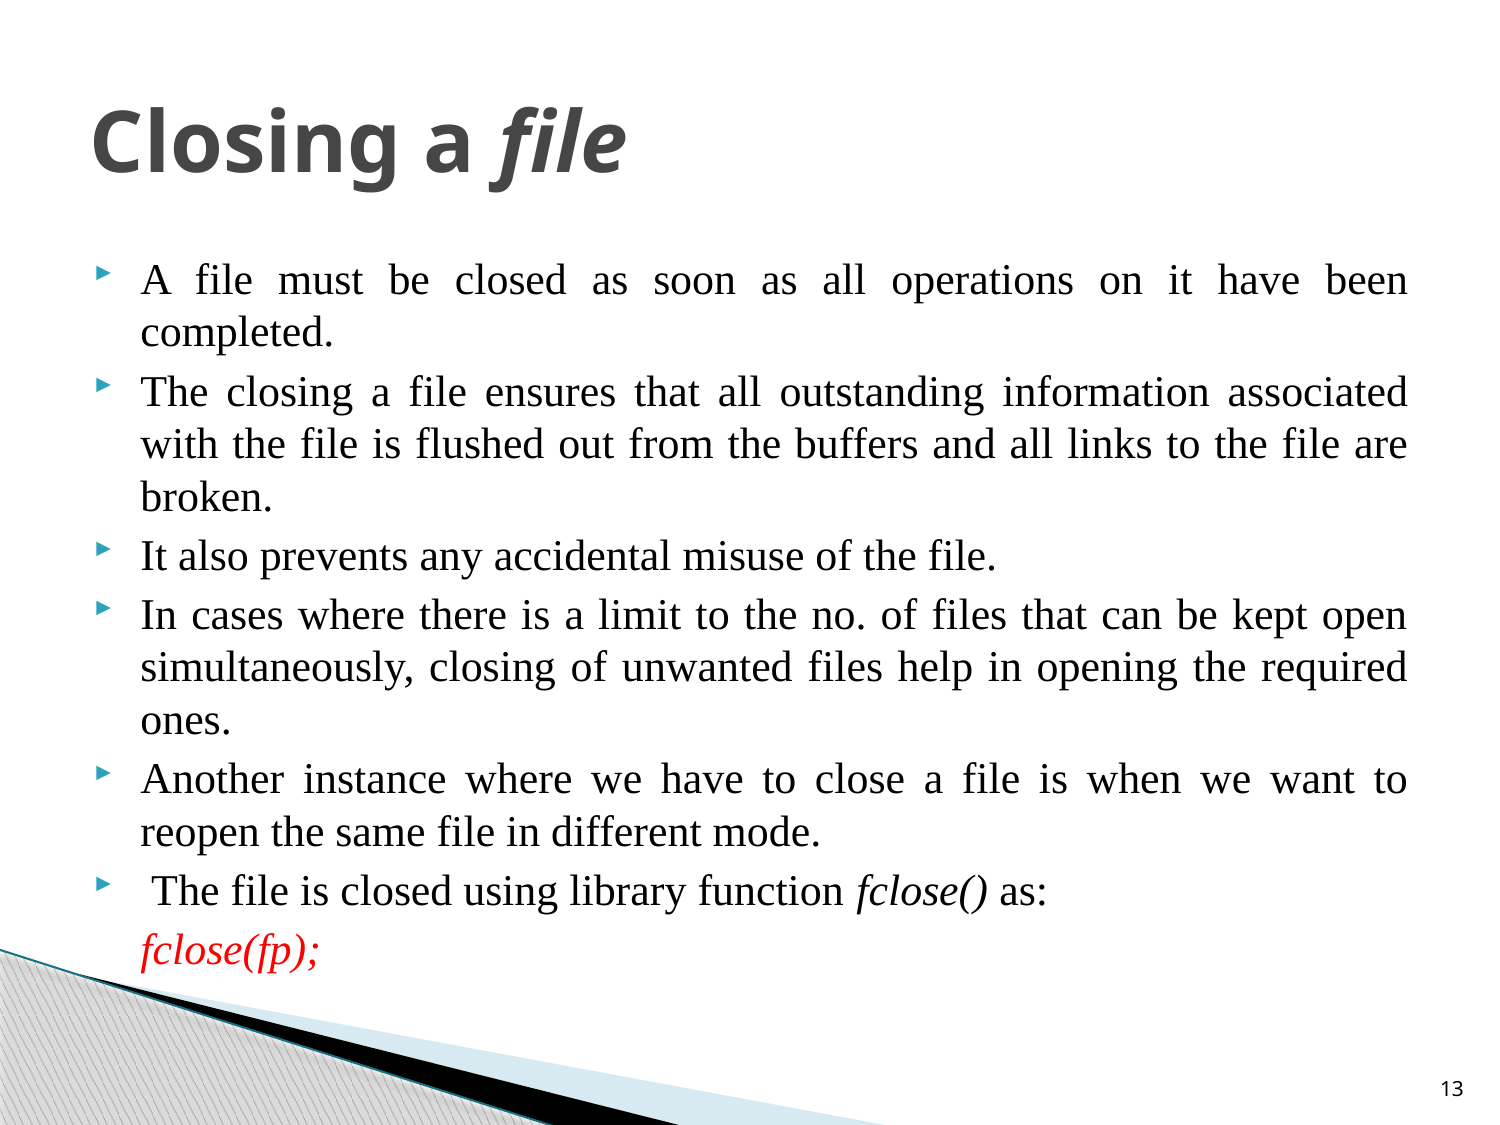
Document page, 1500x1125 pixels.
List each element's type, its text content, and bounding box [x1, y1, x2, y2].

slide_number 13 [1362, 1051, 1479, 1112]
list A file must be closed as soon as all operations on it have been completed. The closing a file ensures that all outstanding information associated with the file is flushed out from the buffers and all links to the file are broken. It also prevents any accidental misuse of the file. In cases where there is a limit to the no. of files that can be kept open simultaneously, closing of unwanted files help in opening the required ones. Another instance where we have to close a file is when we want to reopen the same file in different mode. The file is closed using library function fclose() as: fclose(fp); [75, 243, 1425, 986]
title Closing a file [75, 45, 1425, 233]
